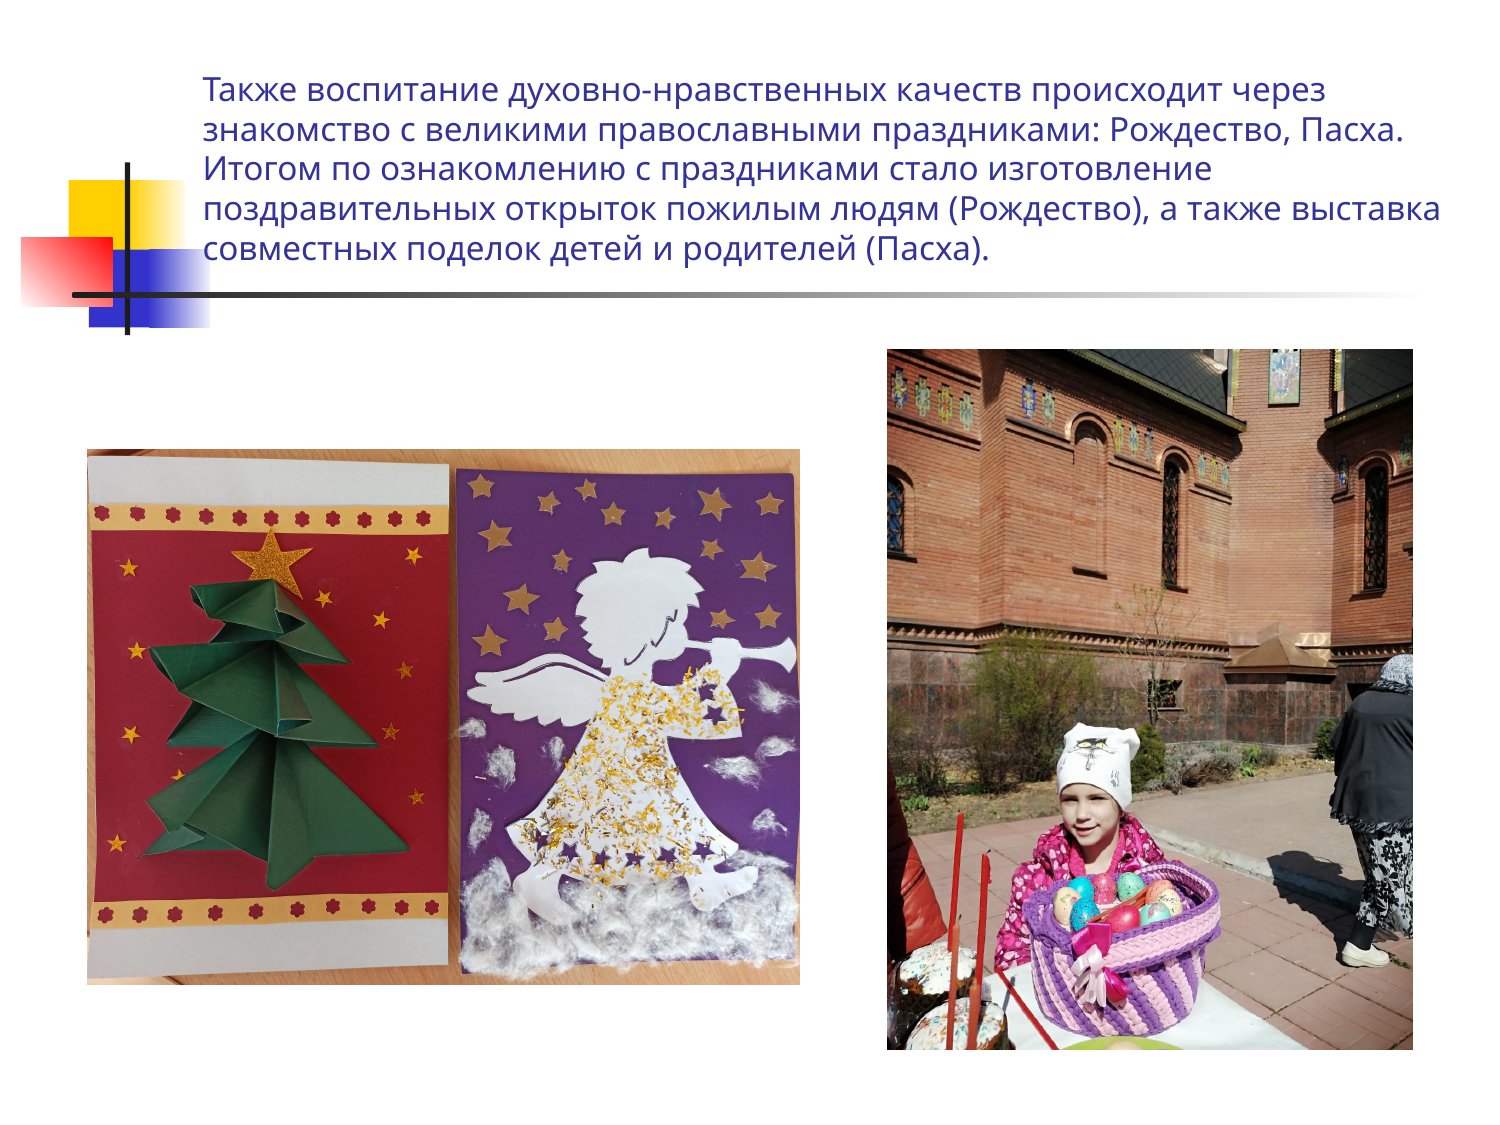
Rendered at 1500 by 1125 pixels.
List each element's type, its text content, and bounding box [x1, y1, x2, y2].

picture [887, 349, 1413, 1050]
title Также воспитание духовно-нравственных качеств происходит через знакомство с великими православными праздниками: Рождество, Пасха. Итогом по ознакомлению с праздниками стало изготовление поздравительных открыток пожилым людям (Рождество), а также выставка совместных поделок детей и родителей (Пасха). [187, 37, 1466, 315]
picture [87, 449, 800, 985]
